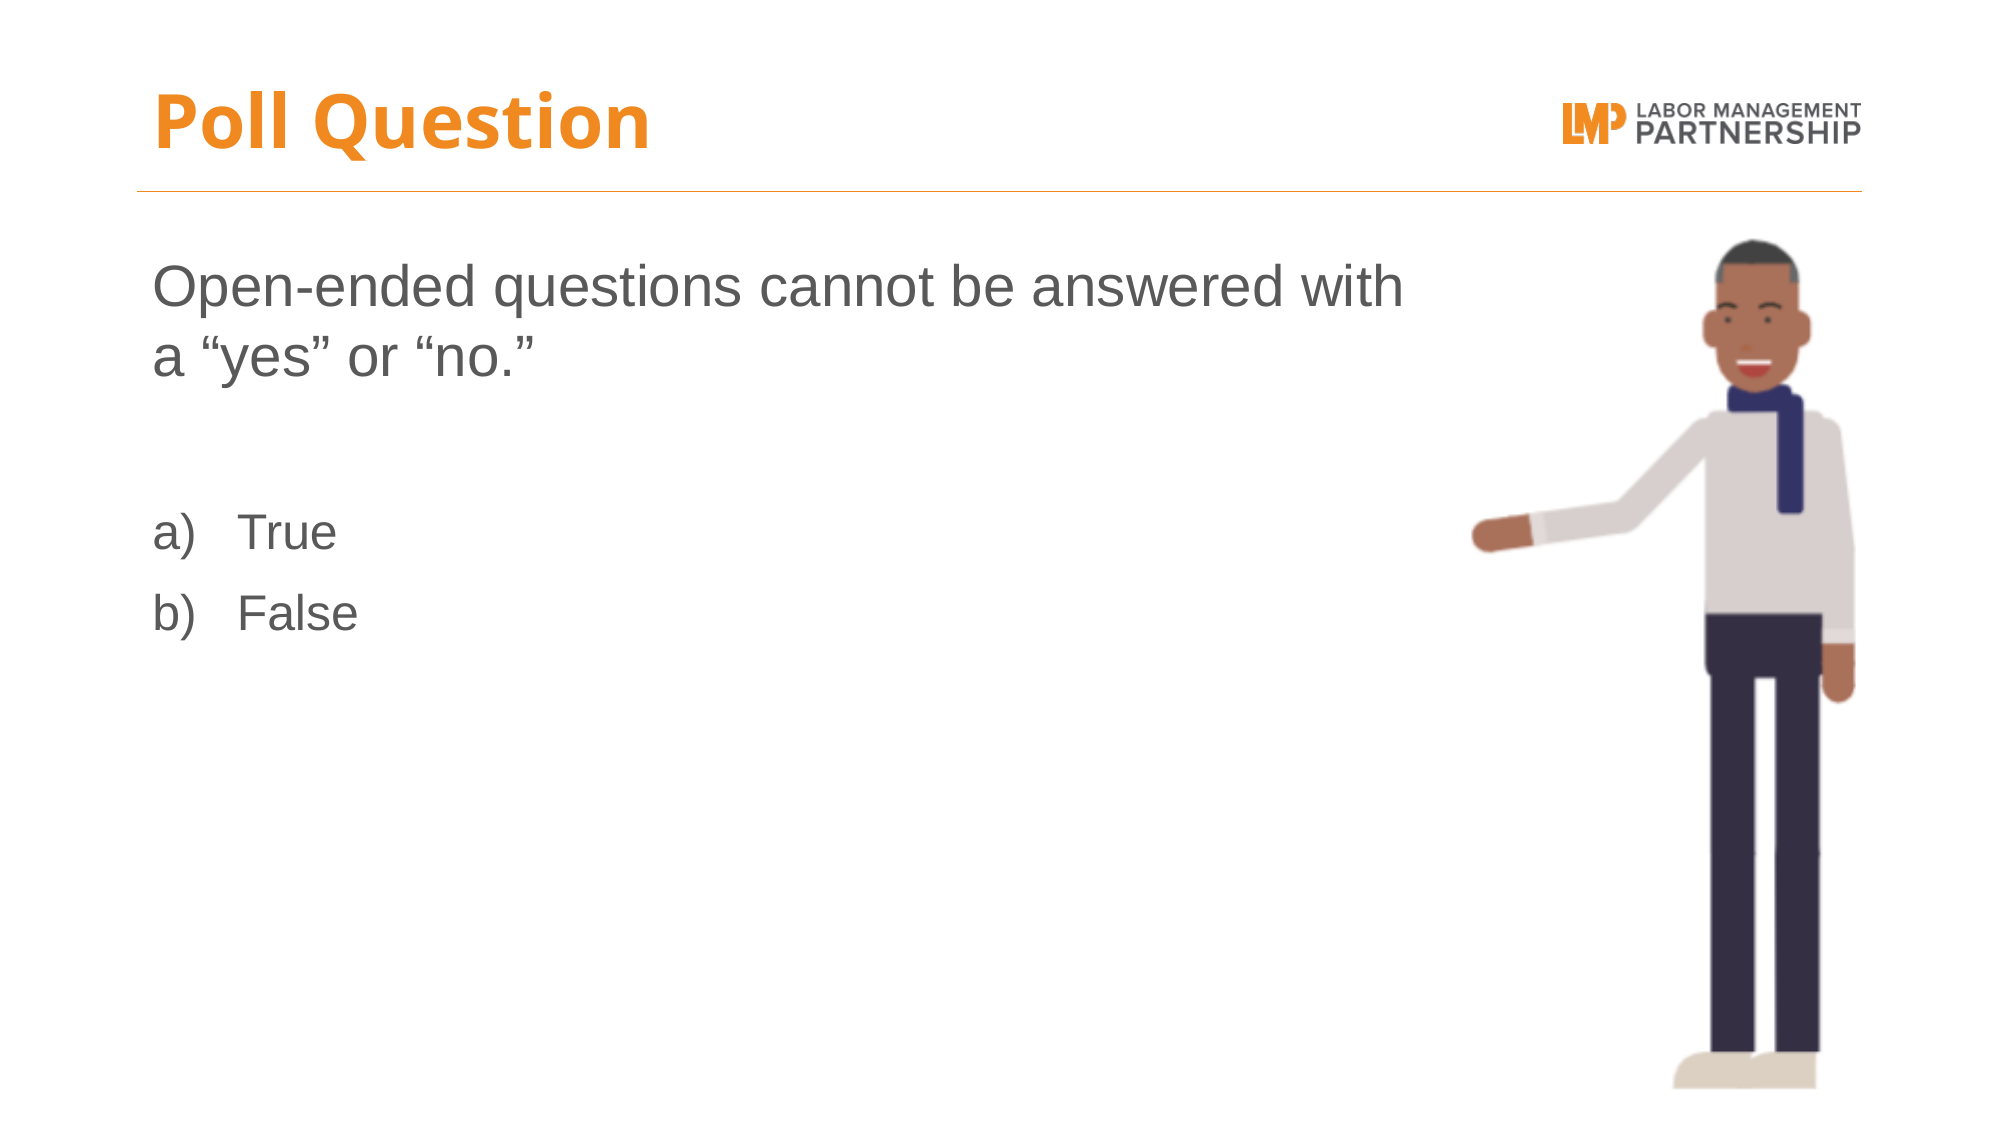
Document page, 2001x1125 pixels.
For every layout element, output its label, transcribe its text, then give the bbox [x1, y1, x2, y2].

picture [1562, 103, 1863, 144]
title Poll Question [137, 59, 1529, 188]
picture [1443, 225, 1885, 1105]
list Open-ended questions cannot be answered with a “yes” or “no.” True False [137, 240, 1443, 1014]
